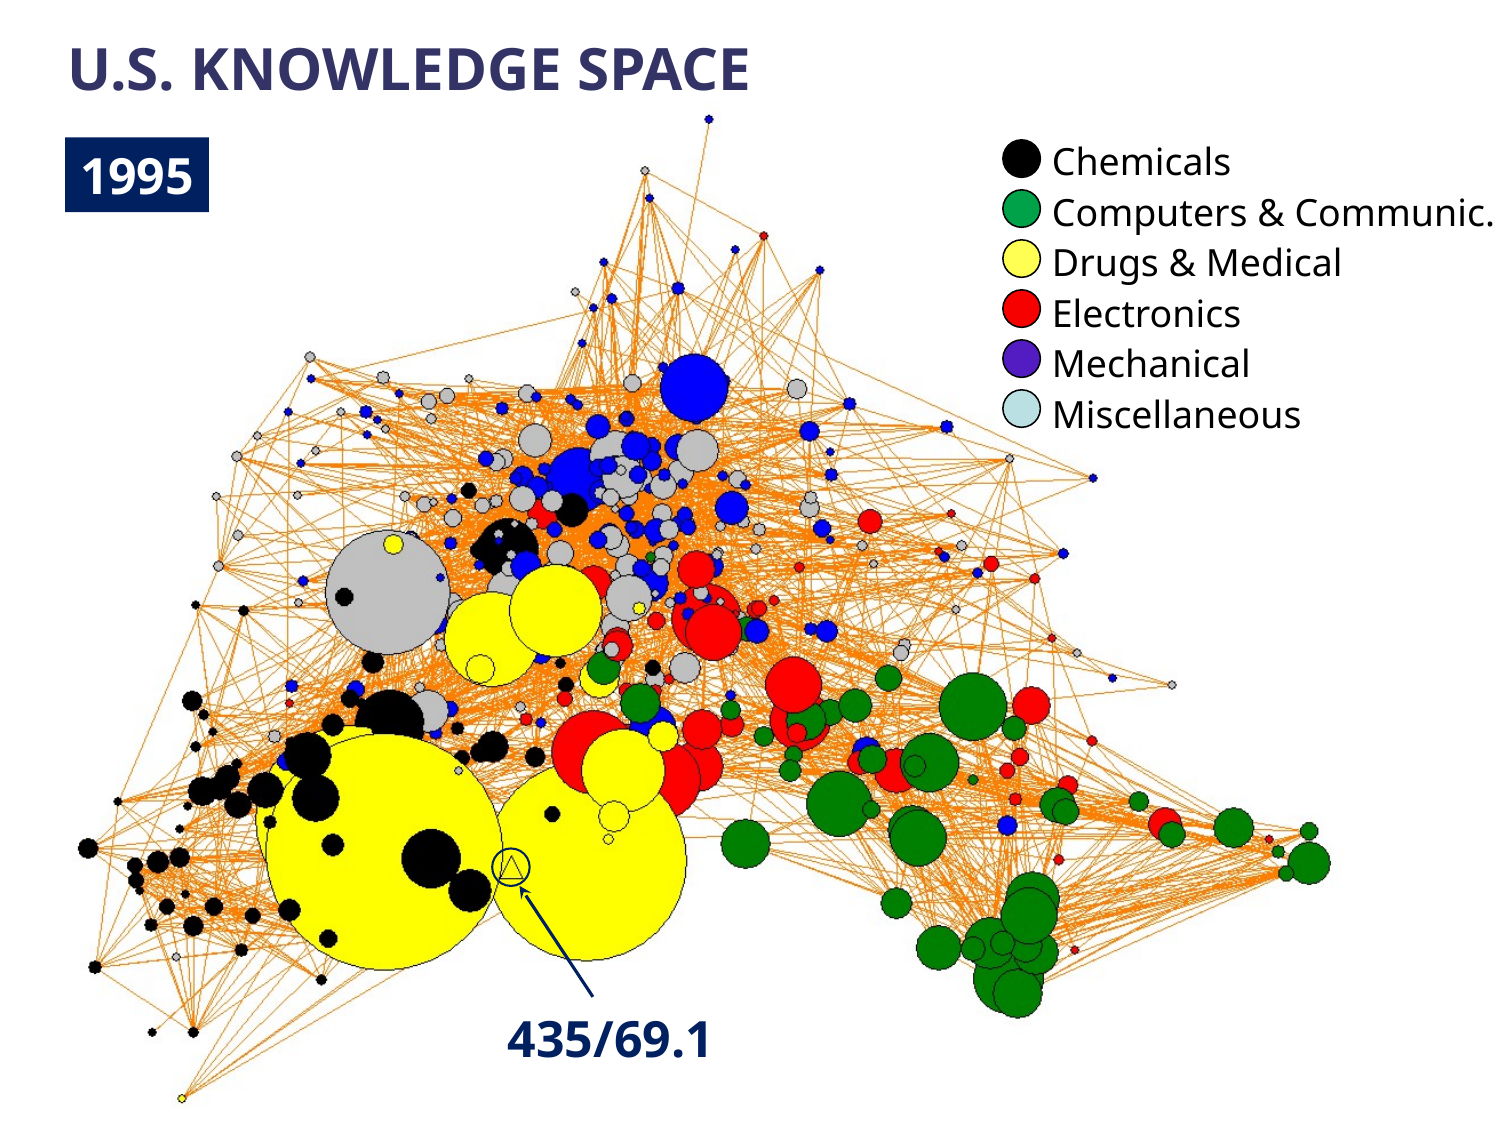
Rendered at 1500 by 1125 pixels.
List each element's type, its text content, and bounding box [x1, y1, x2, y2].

picture [62, 84, 1363, 1125]
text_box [519, 885, 594, 998]
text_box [1002, 124, 1500, 452]
title U.S. KNOWLEDGE SPACE [37, 10, 938, 124]
